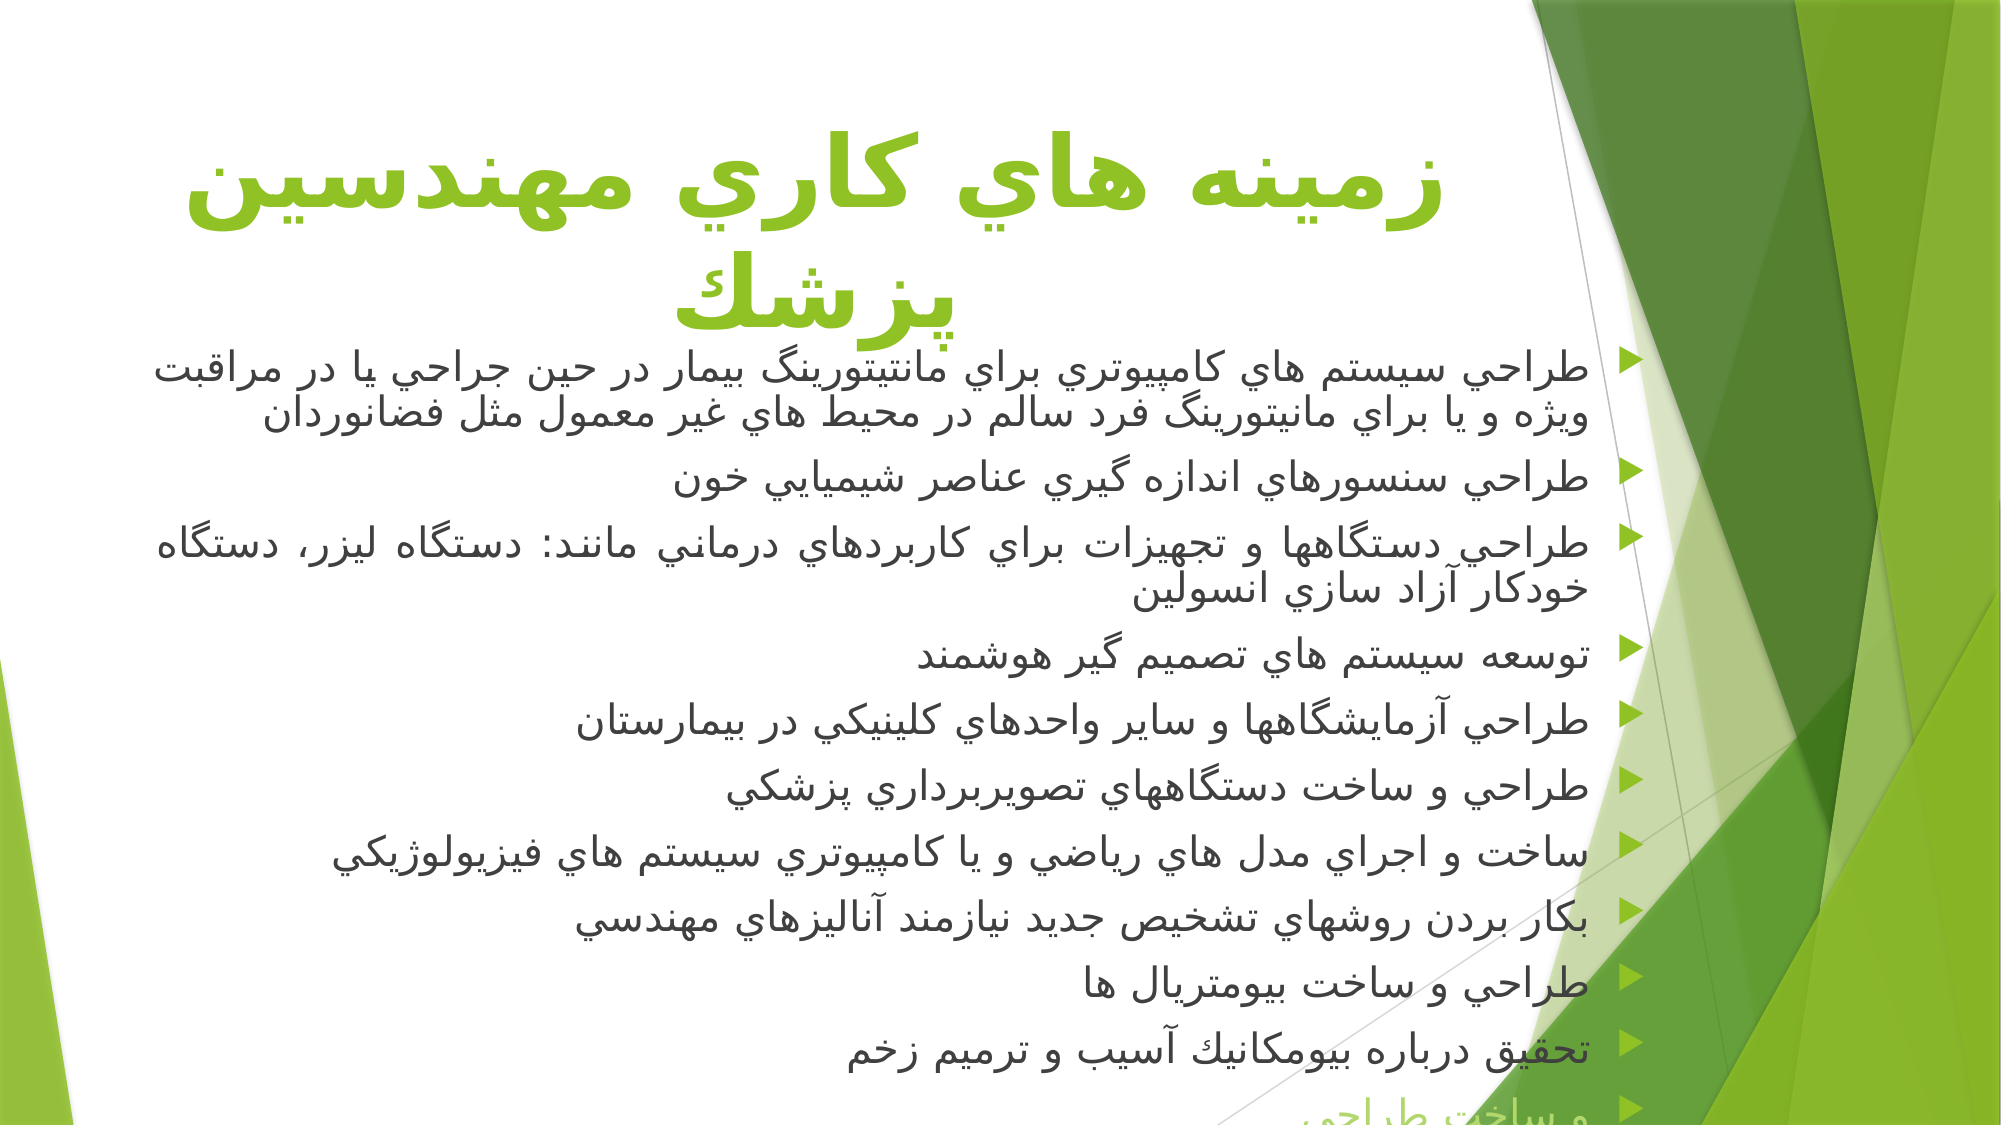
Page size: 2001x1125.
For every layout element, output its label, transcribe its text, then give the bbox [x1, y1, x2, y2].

title زمينه هاي كاري مهندسين پزشك [111, 99, 1522, 317]
list طراحي سيستم هاي كامپيوتري براي مانتيتورينگ بيمار در حين جراحي يا در مراقبت ويژه و يا براي مانيتورينگ فرد سالم در محيط هاي غير معمول مثل فضانوردان طراحي سنسورهاي اندازه گيري عناصر شيميايي خون طراحي دستگاهها و تجهيزات براي كاربردهاي درماني مانند: دستگاه ليزر، دستگاه خودكار آزاد سازي انسولين توسعه سيستم هاي تصميم گير هوشمند طراحي آزمايشگاهها و ساير واحدهاي كلينيكي در بيمارستان طراحي و ساخت دستگاههاي تصويربرداري پزشكي ساخت و اجراي مدل هاي رياضي و يا كامپيوتري سيستم هاي فيزيولوژيكي بكار بردن روشهاي تشخيص جديد نيازمند آناليزهاي مهندسي طراحي و ساخت بيومتريال ها تحقيق درباره بيومكانيك آسيب و ترميم زخم طراحي و ساخت [137, 337, 1663, 975]
